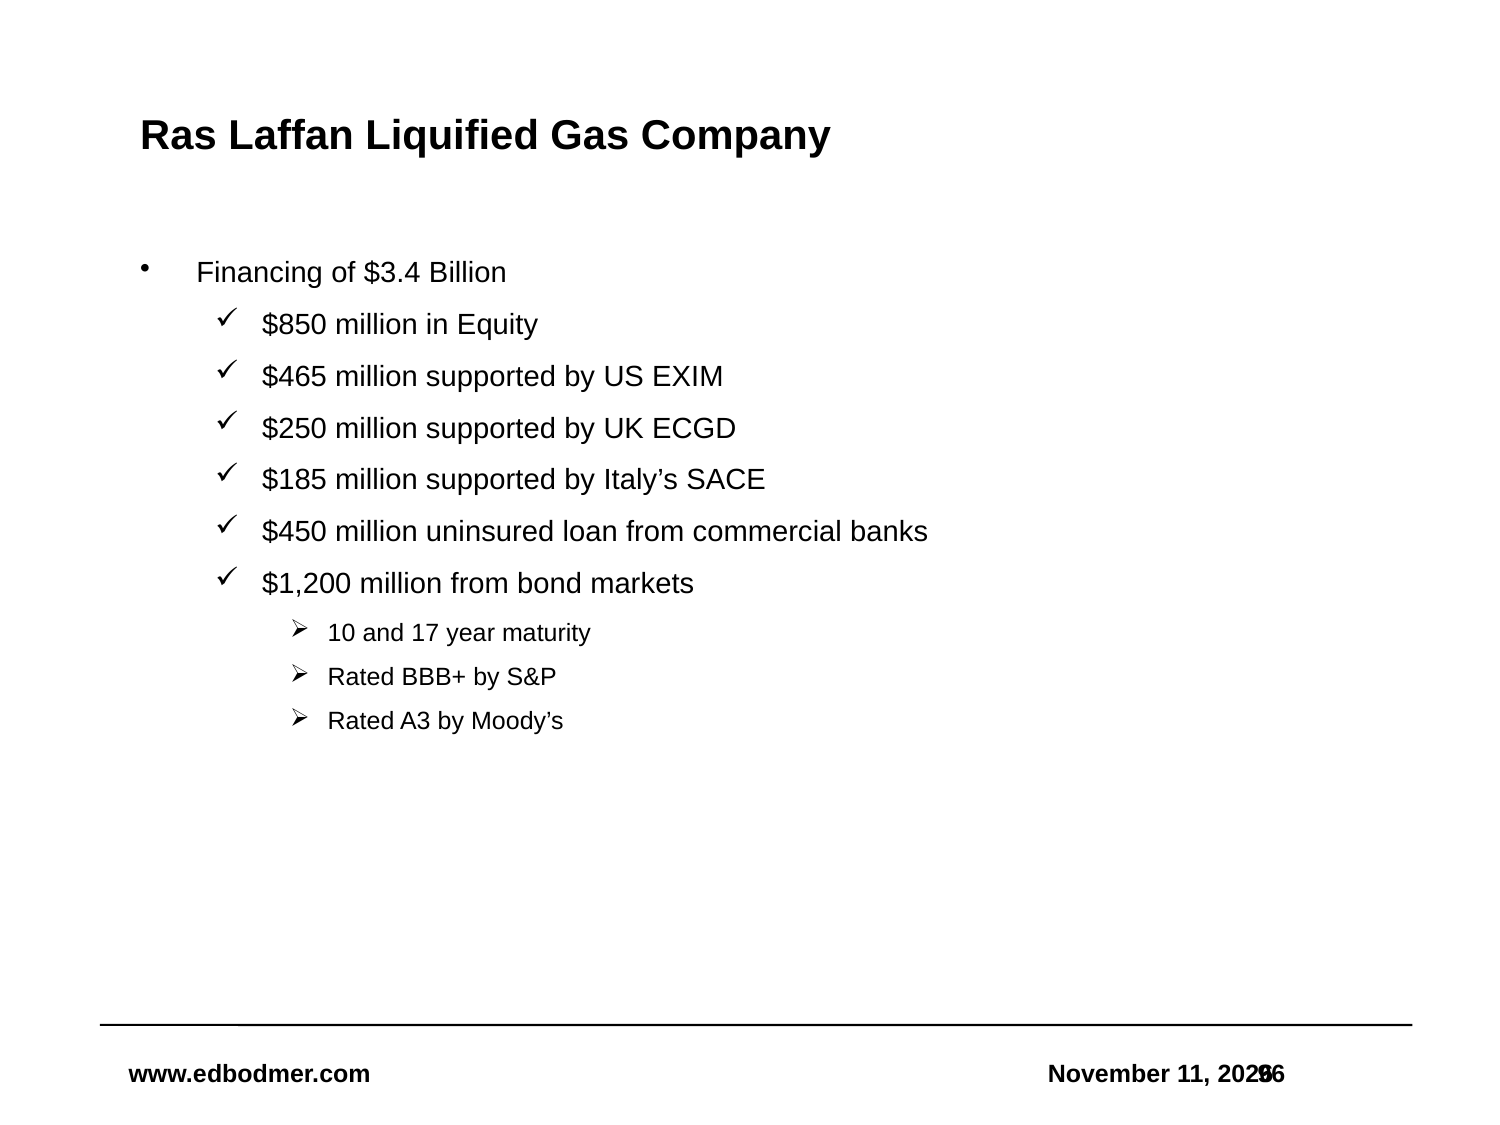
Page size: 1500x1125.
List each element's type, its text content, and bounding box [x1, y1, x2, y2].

list Financing of $3.4 Billion $850 million in Equity $465 million supported by US EXIM $250 million supported by UK ECGD $185 million supported by Italy’s SACE $450 million uninsured loan from commercial banks $1,200 million from bond markets 10 and 17 year maturity Rated BBB+ by S&P Rated A3 by Moody’s [124, 249, 1376, 1001]
title Ras Laffan Liquified Gas Company [124, 99, 1288, 226]
